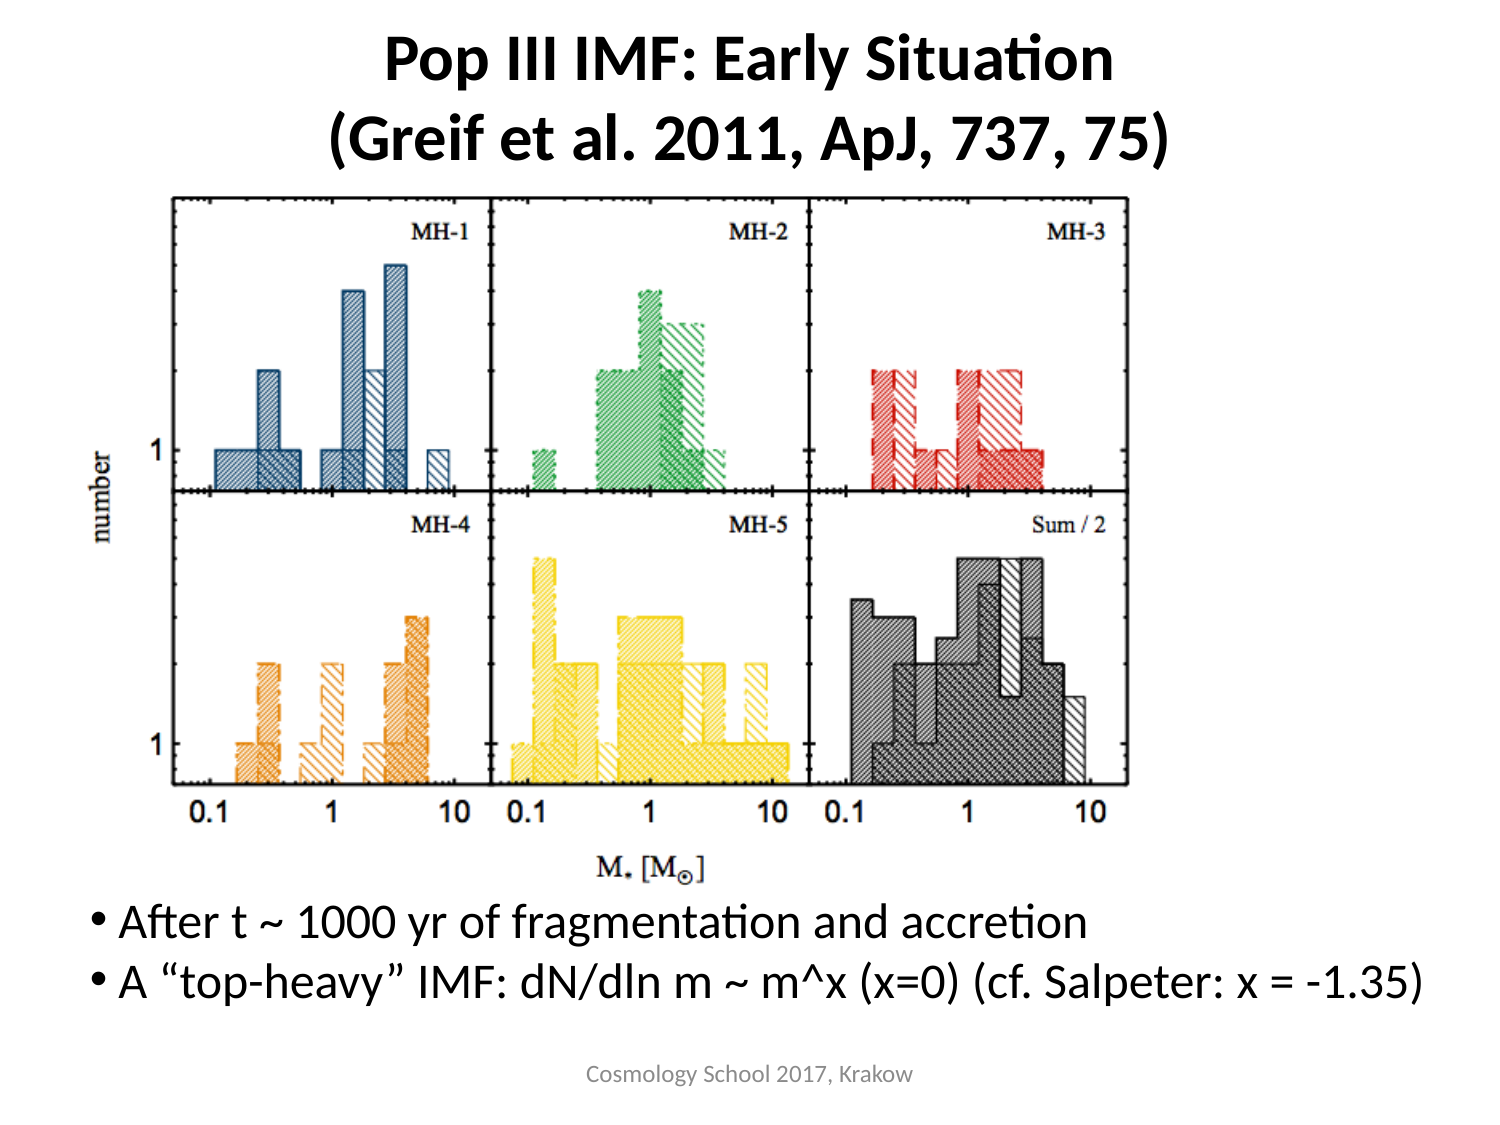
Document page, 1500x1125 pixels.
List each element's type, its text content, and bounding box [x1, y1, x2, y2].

footer Cosmology School 2017, Krakow [512, 1042, 988, 1103]
text_box After t ~ 1000 yr of fragmentation and accretion A “top-heavy” IMF: dN/dln m ~ m^x (x=0) (cf. Salpeter: x = -1.35) [74, 881, 1459, 1016]
title Pop III IMF: Early Situation (Greif et al. 2011, ApJ, 737, 75) [75, 0, 1425, 188]
picture [74, 178, 1144, 893]
